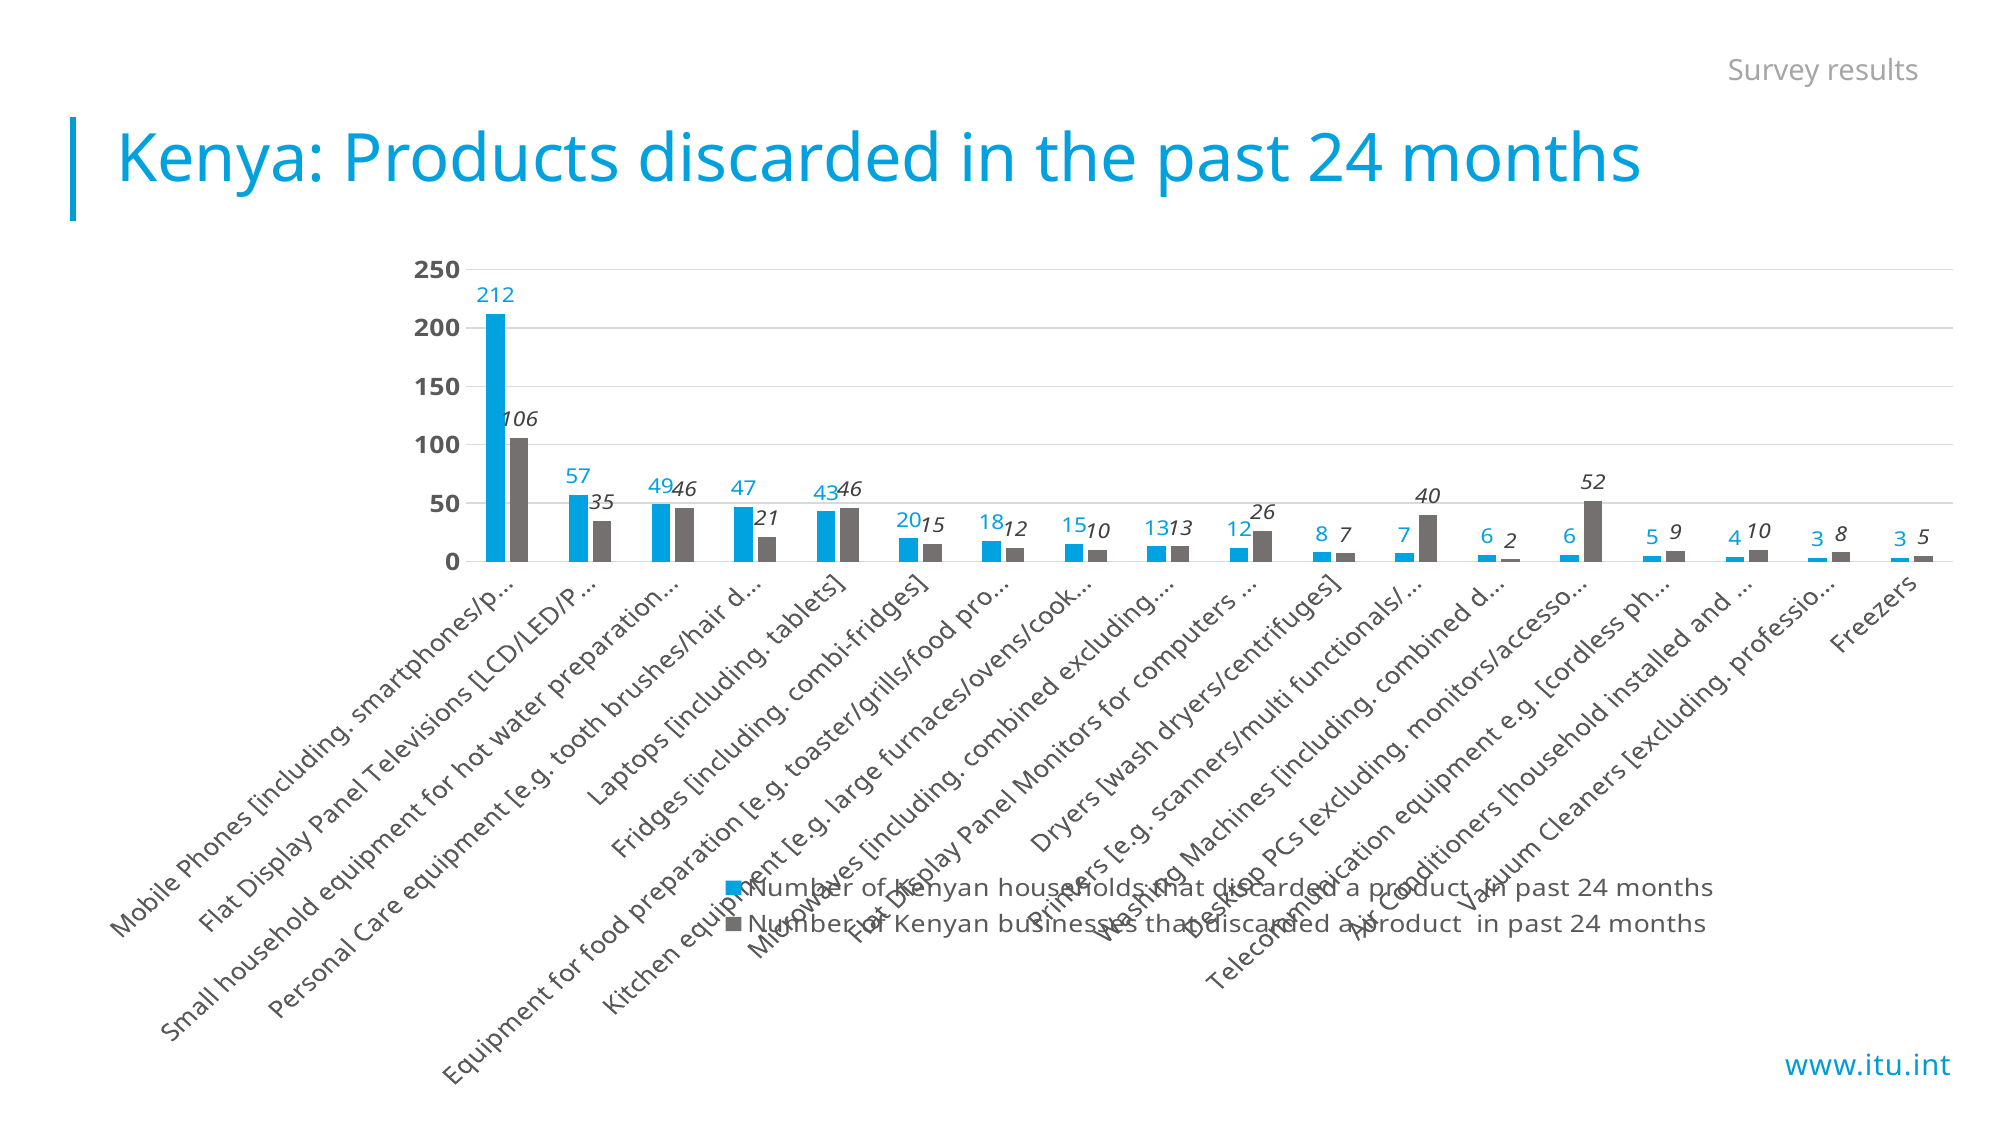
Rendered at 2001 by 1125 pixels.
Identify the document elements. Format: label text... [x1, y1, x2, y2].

list Survey results [1240, 33, 1935, 86]
chart [101, 252, 1975, 1092]
title Kenya: Products discarded in the past 24 months [101, 116, 1902, 222]
